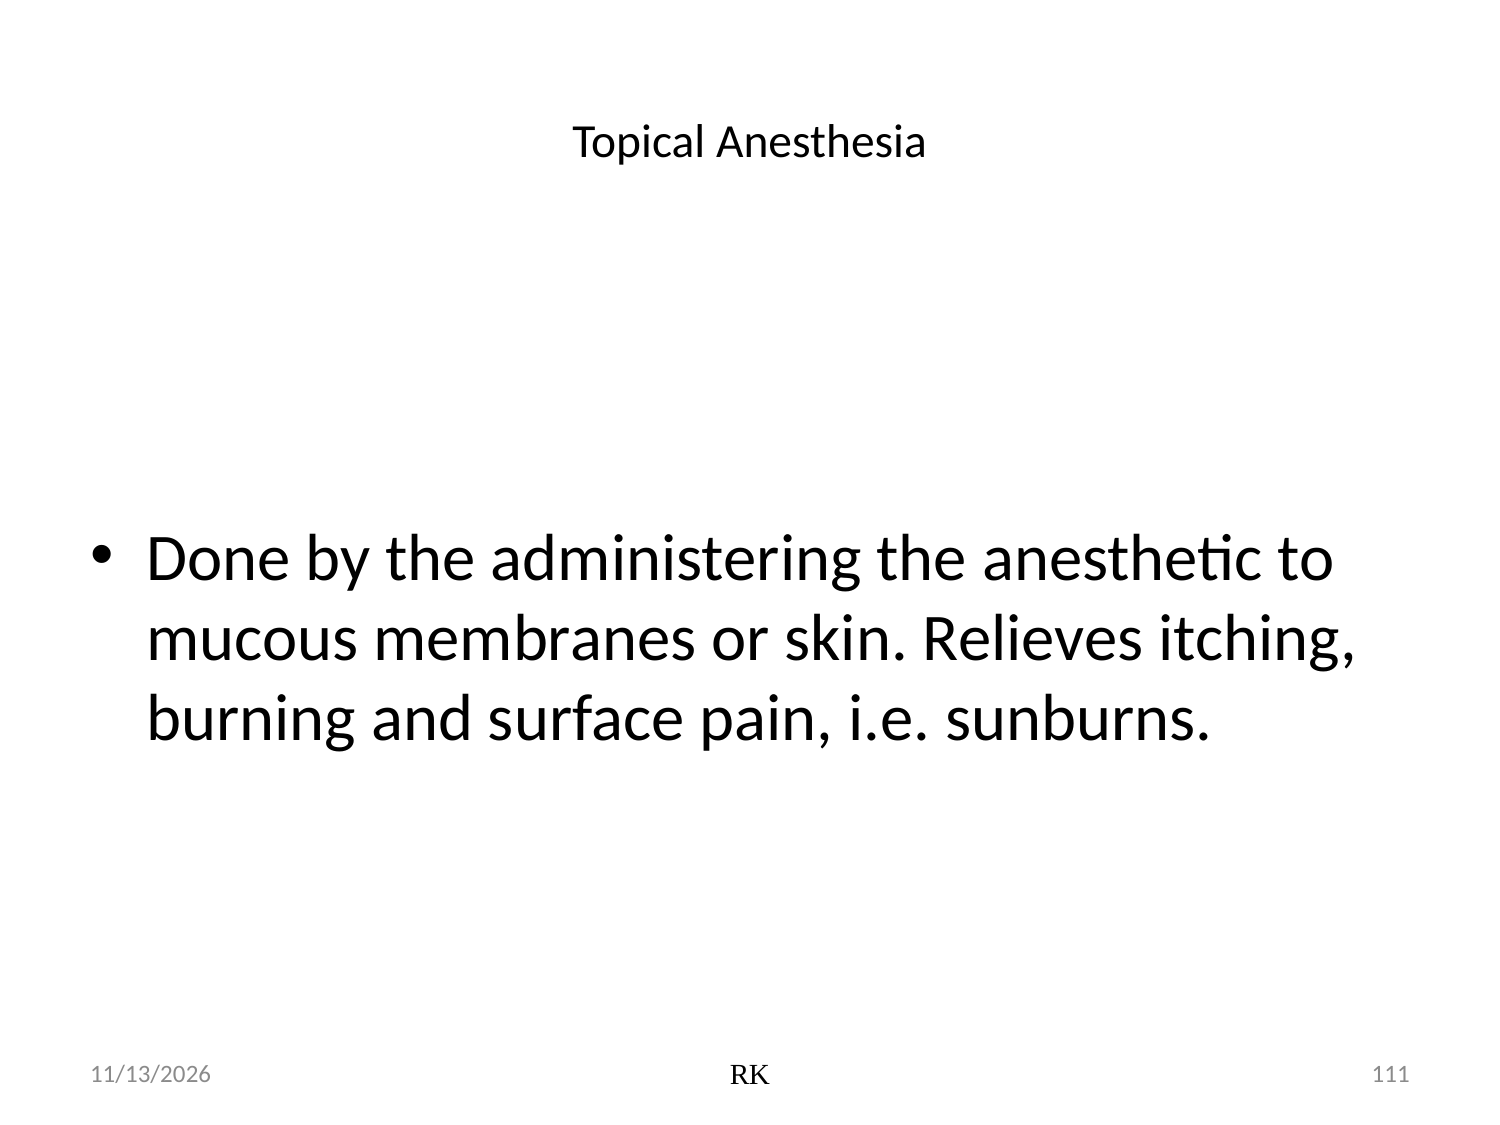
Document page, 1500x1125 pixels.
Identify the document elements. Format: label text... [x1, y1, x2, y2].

list Done by the administering the anesthetic to mucous membranes or skin. Relieves itching, burning and surface pain, i.e. sunburns. [75, 262, 1425, 1005]
slide_number 111 [1074, 1042, 1425, 1103]
title Topical Anesthesia [75, 45, 1425, 233]
slide_number 12-May-21 [75, 1042, 425, 1103]
footer RK [512, 1042, 988, 1103]
